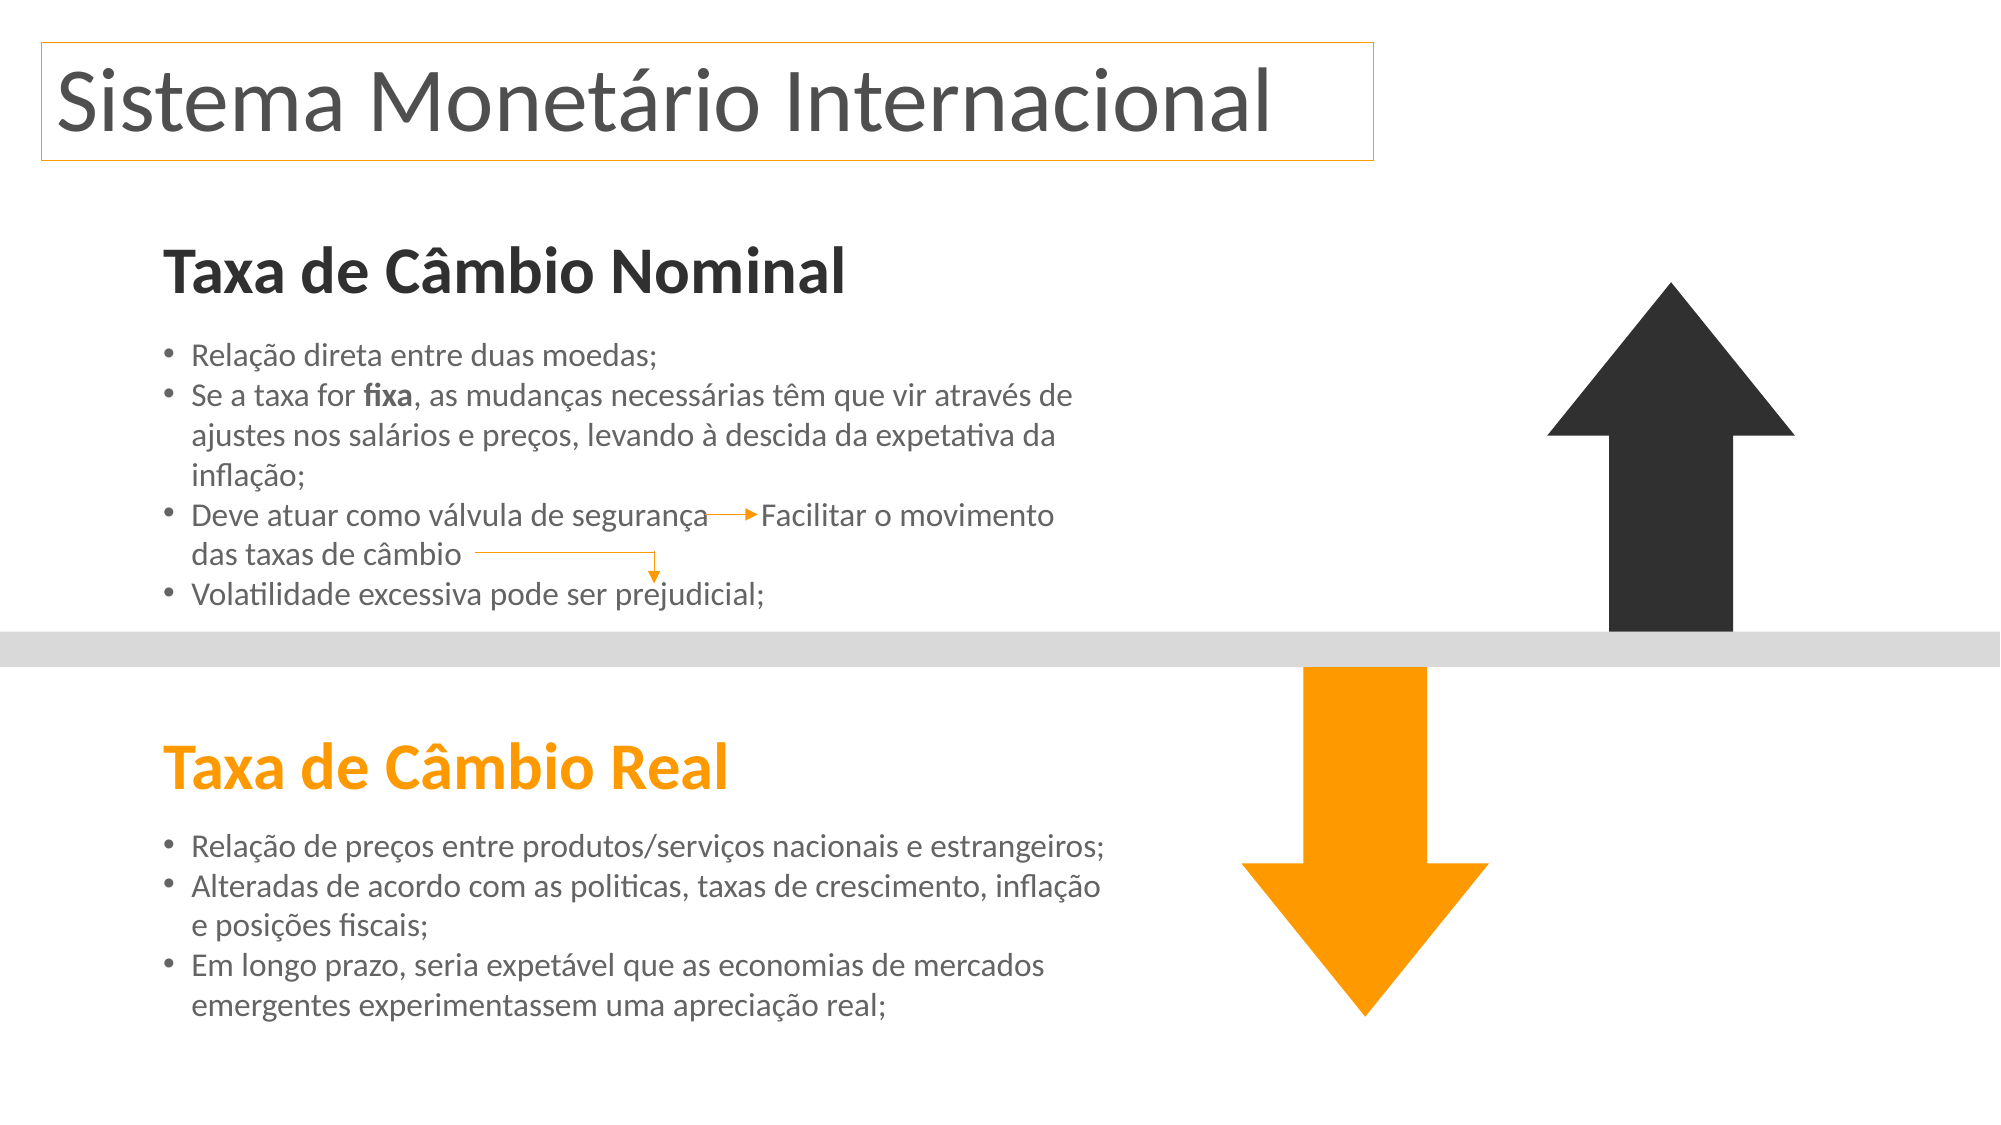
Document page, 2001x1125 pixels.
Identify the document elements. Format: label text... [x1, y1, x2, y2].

text_box Relação de preços entre produtos/serviços nacionais e estrangeiros; Alteradas de acordo com as politicas, taxas de crescimento, inflação e posições fiscais; Em longo prazo, seria expetável que as economias de mercados emergentes experimentassem uma apreciação real; [148, 816, 1122, 1071]
text_box Taxa de Câmbio Real [148, 715, 1122, 811]
text_box [1545, 280, 1798, 633]
text_box Relação direta entre duas moedas; Se a taxa for fixa, as mudanças necessárias têm que vir através de ajustes nos salários e preços, levando à descida da expetativa da inflação; Deve atuar como válvula de segurança Facilitar o movimento das taxas de câmbio Volatilidade excessiva pode ser prejudicial; [148, 325, 1122, 710]
text_box Taxa de Câmbio Nominal [148, 219, 1122, 315]
text_box [1122, 631, 2000, 668]
text_box [1239, 666, 1492, 1019]
text_box [0, 631, 148, 668]
text_box Sistema Monetário Internacional [41, 42, 1374, 161]
